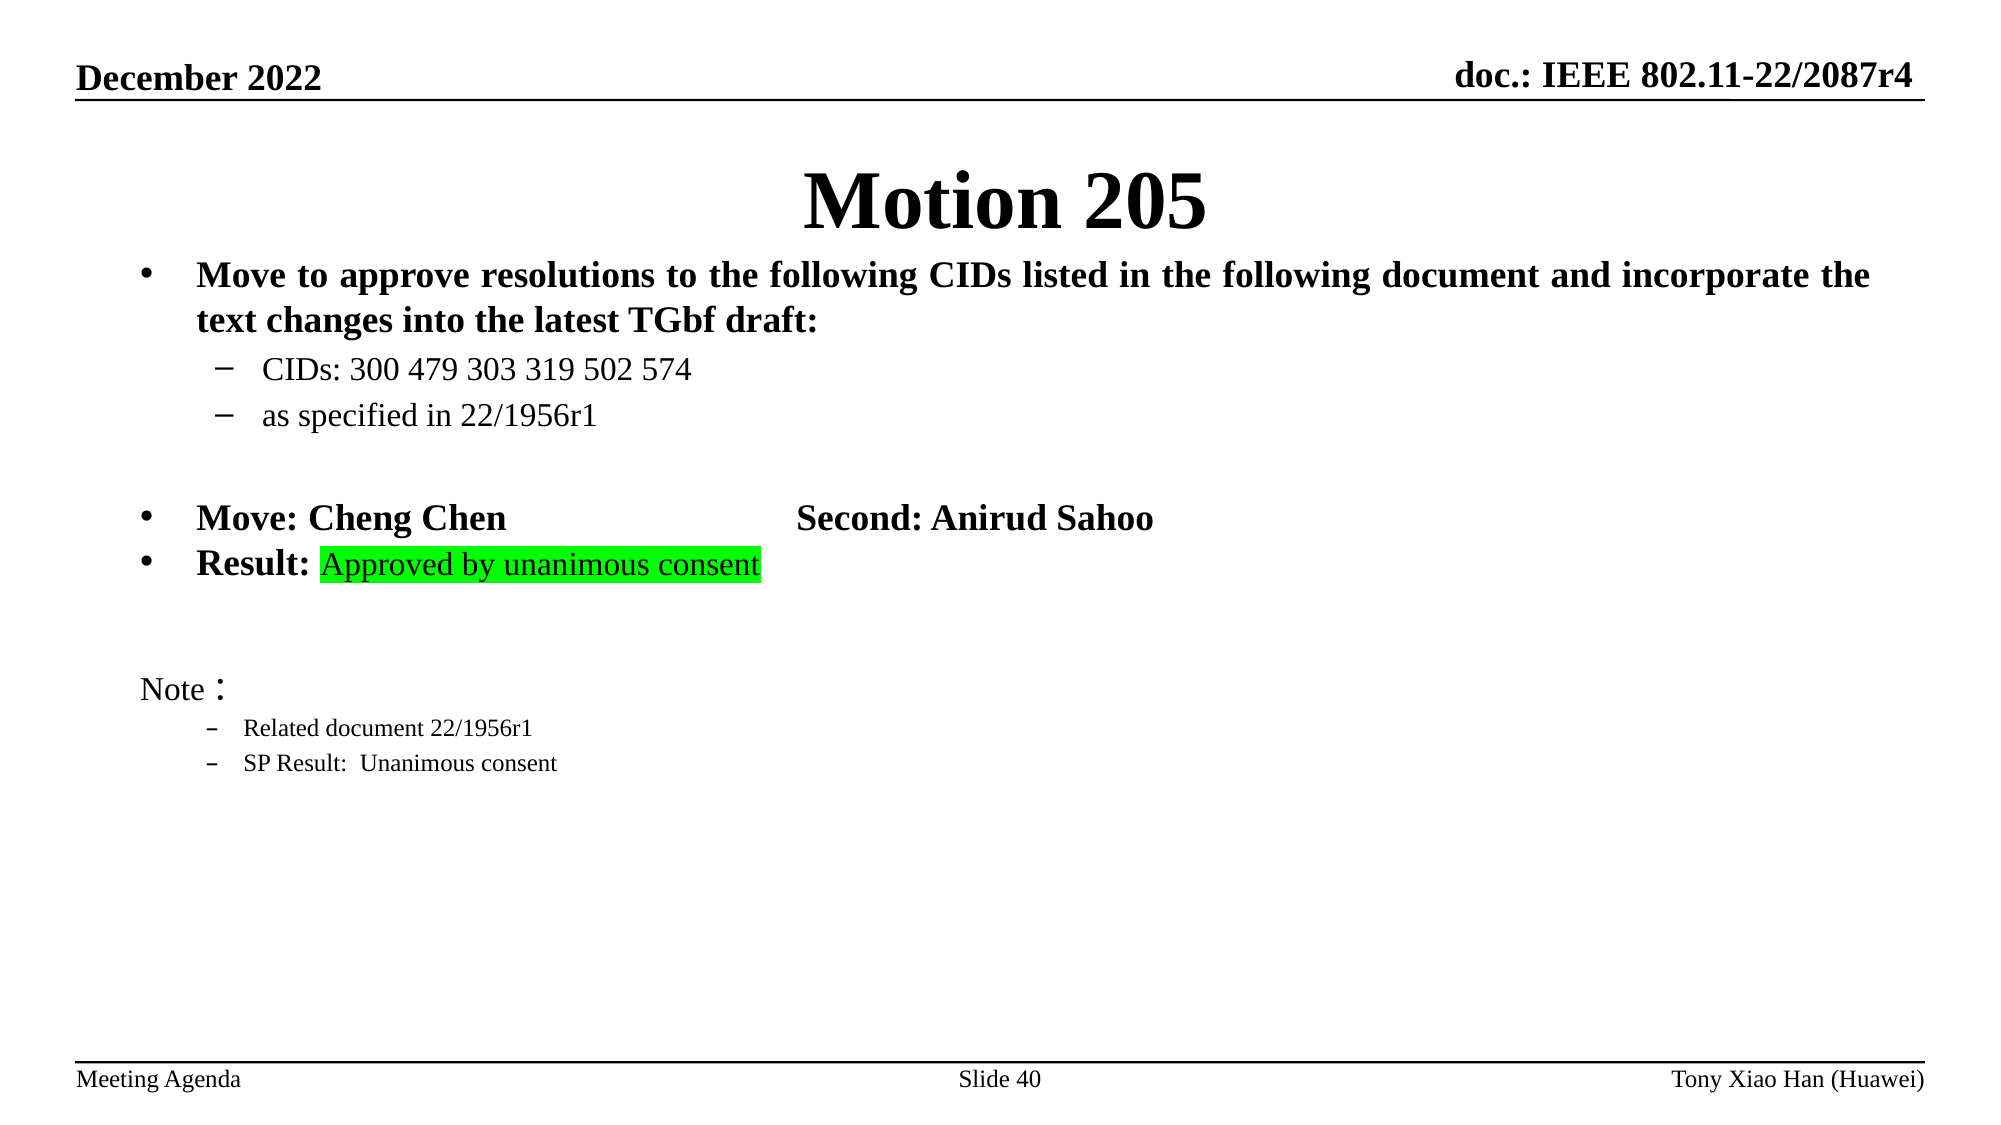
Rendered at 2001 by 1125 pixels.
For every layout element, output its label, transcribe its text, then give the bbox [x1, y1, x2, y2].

text_box Motion 205 [368, 137, 1644, 212]
text_box Move to approve resolutions to the following CIDs listed in the following document and incorporate the text changes into the latest TGbf draft: CIDs: 300 479 303 319 502 574 as specified in 22/1956r1 Move: Cheng Chen Second: Anirud Sahoo Result: Approved by unanimous consent Note： Related document 22/1956r1 SP Result: Unanimous consent [125, 212, 1888, 900]
